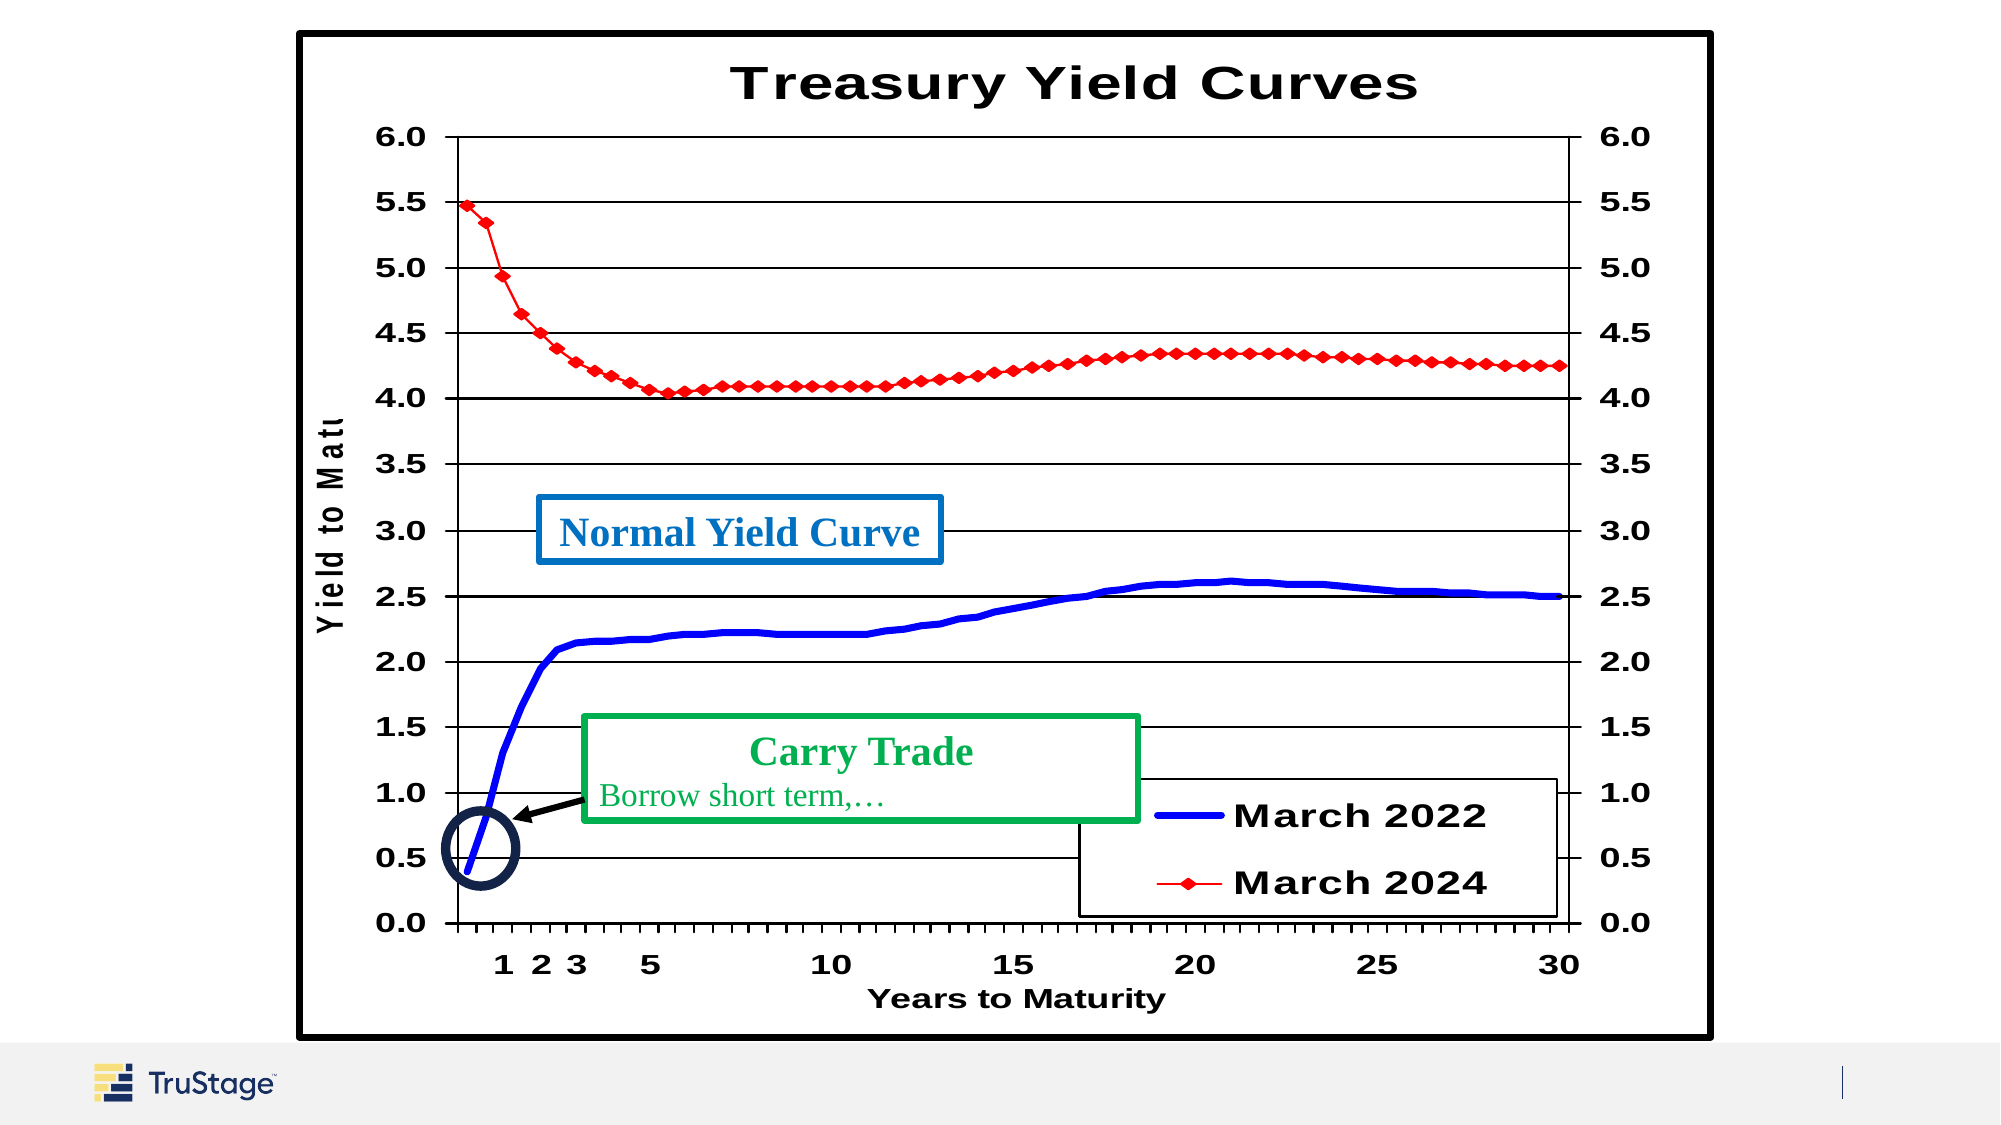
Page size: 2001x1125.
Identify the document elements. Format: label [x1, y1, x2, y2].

text_box [512, 799, 585, 820]
picture [72, 1041, 299, 1124]
text_box [287, 24, 1725, 1046]
